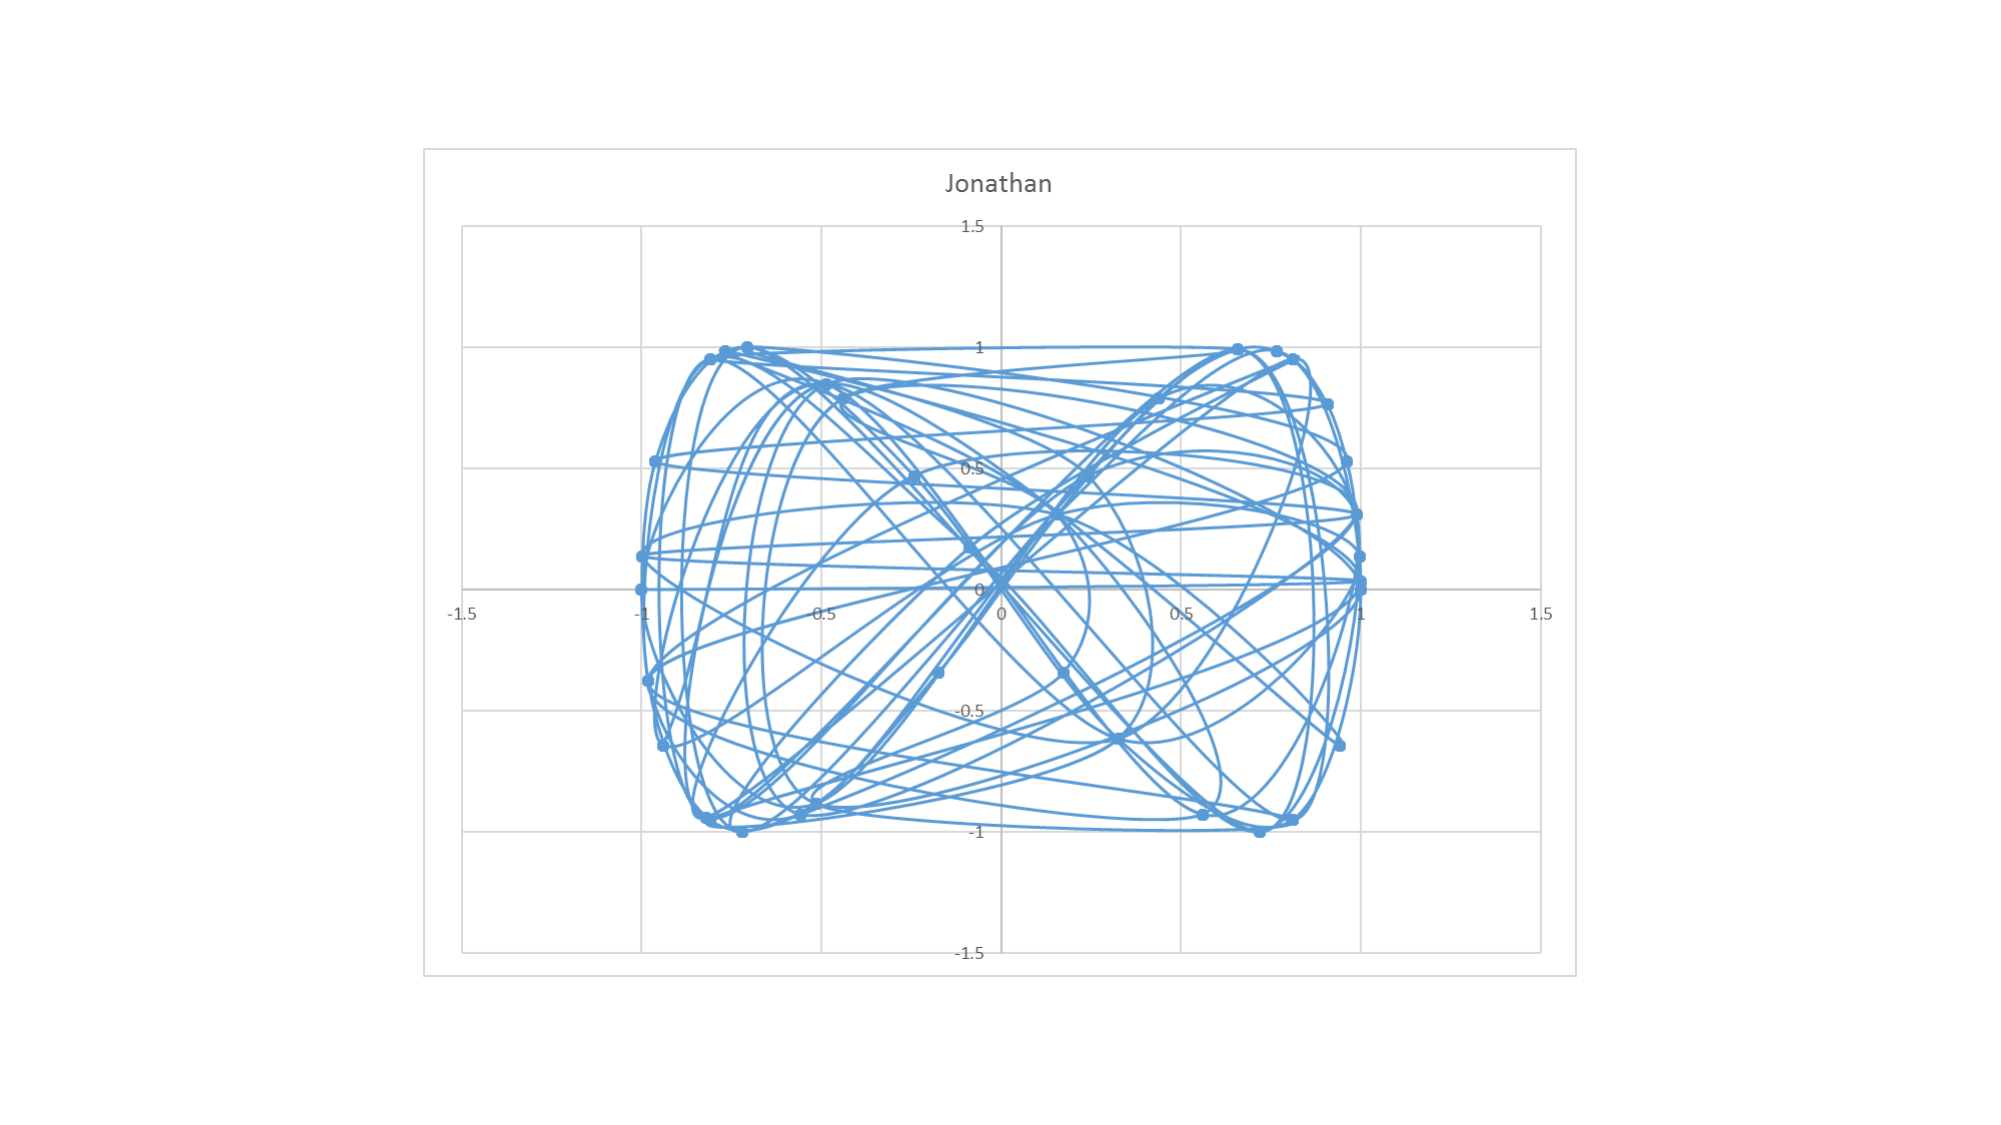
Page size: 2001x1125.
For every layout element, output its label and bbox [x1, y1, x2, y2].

picture [423, 148, 1577, 977]
